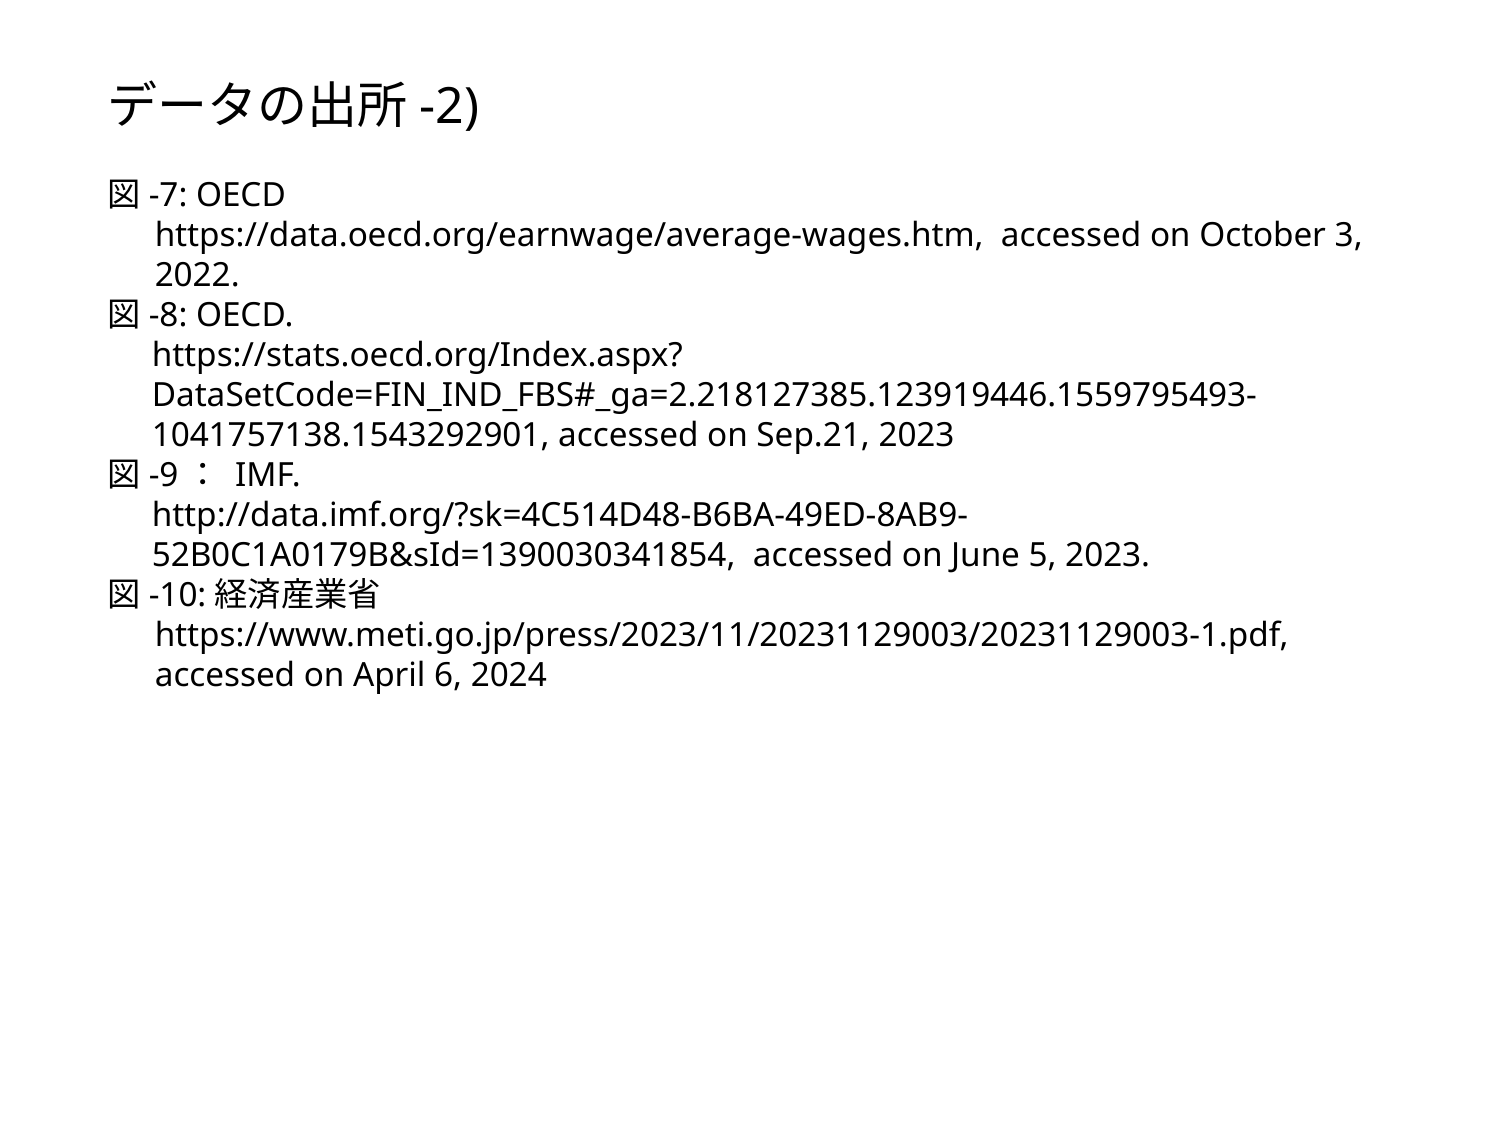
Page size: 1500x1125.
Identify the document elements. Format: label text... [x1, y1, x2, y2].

text_box データの出所-2) 図-7: OECD https://data.oecd.org/earnwage/average-wages.htm, accessed on October 3, 2022. 図-8: OECD. https://stats.oecd.org/Index.aspx?DataSetCode=FIN_IND_FBS#_ga=2.218127385.123919446.1559795493-1041757138.1543292901, accessed on Sep.21, 2023 図-9： IMF. http://data.imf.org/?sk=4C514D48-B6BA-49ED-8AB9-52B0C1A0179B&sId=1390030341854, accessed on June 5, 2023. 図-10:経済産業省 https://www.meti.go.jp/press/2023/11/20231129003/20231129003-1.pdf, accessed on April 6, 2024 [92, 66, 1450, 820]
